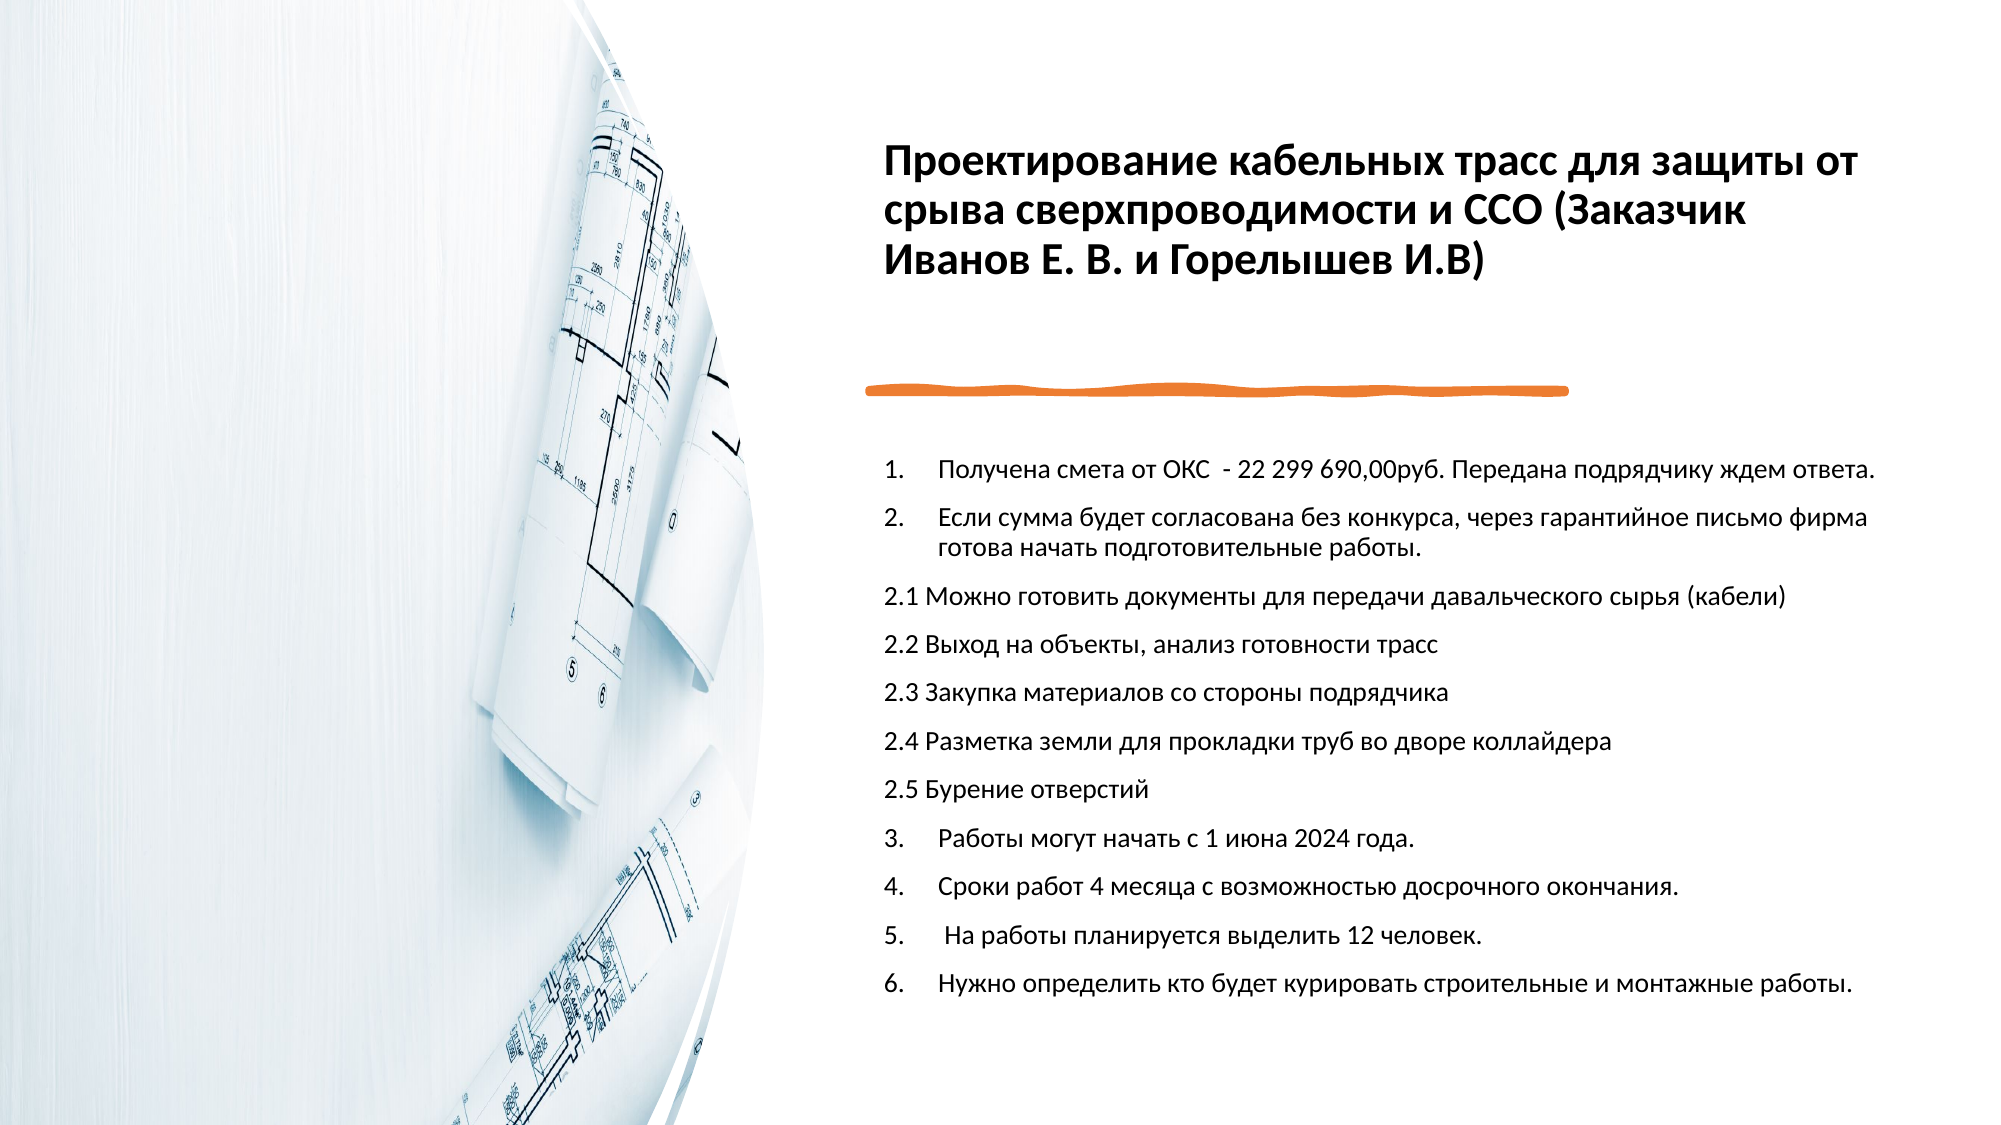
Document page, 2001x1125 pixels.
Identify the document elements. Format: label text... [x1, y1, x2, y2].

list Получена смета от ОКС - 22 299 690,00руб. Передана подрядчику ждем ответа. Если сумма будет согласована без конкурса, через гарантийное письмо фирма готова начать подготовительные работы. 2.1 Можно готовить документы для передачи давальческого сырья (кабели) 2.2 Выход на объекты, анализ готовности трасс 2.3 Закупка материалов со стороны подрядчика 2.4 Разметка земли для прокладки труб во дворе коллайдера 2.5 Бурение отверстий Работы могут начать с 1 июна 2024 года. Сроки работ 4 месяца с возможностью досрочного окончания. На работы планируется выделить 12 человек. Нужно определить кто будет курировать строительные и монтажные работы. [869, 446, 1895, 1019]
title Проектирование кабельных трасс для защиты от срыва сверхпроводимости и ССО (Заказчик Иванов Е. В. и Горелышев И.В) [869, 53, 1895, 347]
picture [0, 0, 764, 1125]
text_box [867, 385, 1567, 396]
text_box [764, 0, 2000, 1125]
